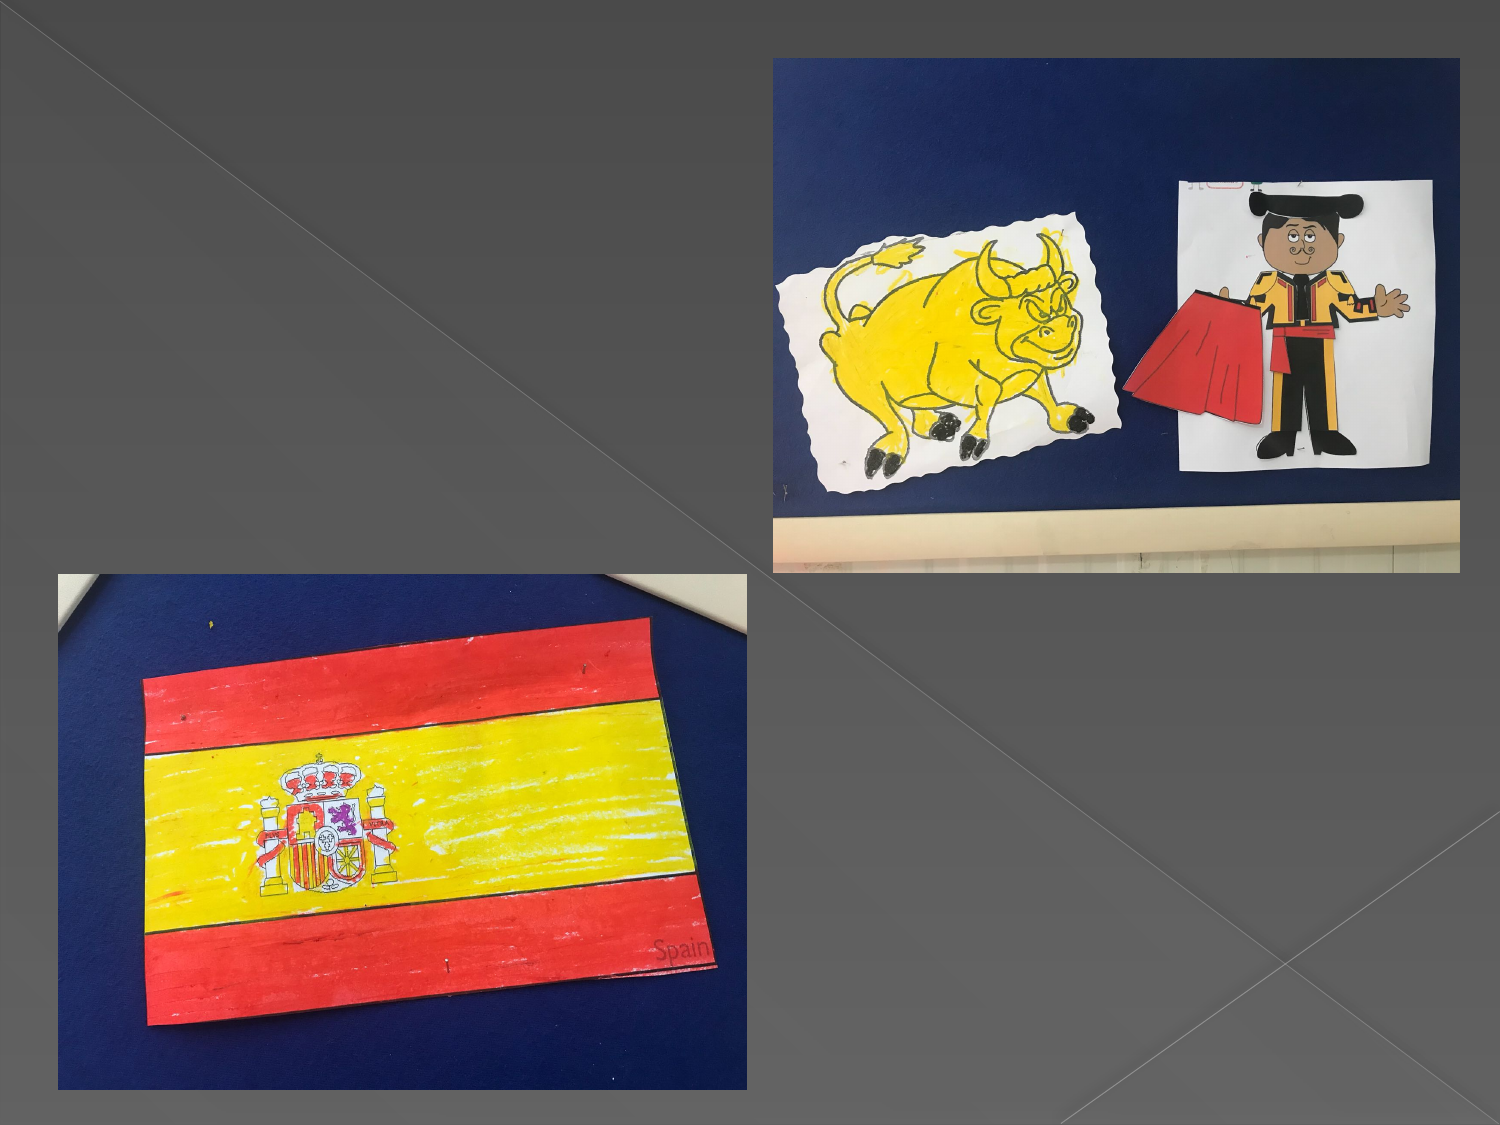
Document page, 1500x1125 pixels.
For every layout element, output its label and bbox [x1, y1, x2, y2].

title [75, 43, 1425, 274]
picture [773, 58, 1460, 574]
picture [58, 573, 747, 1091]
